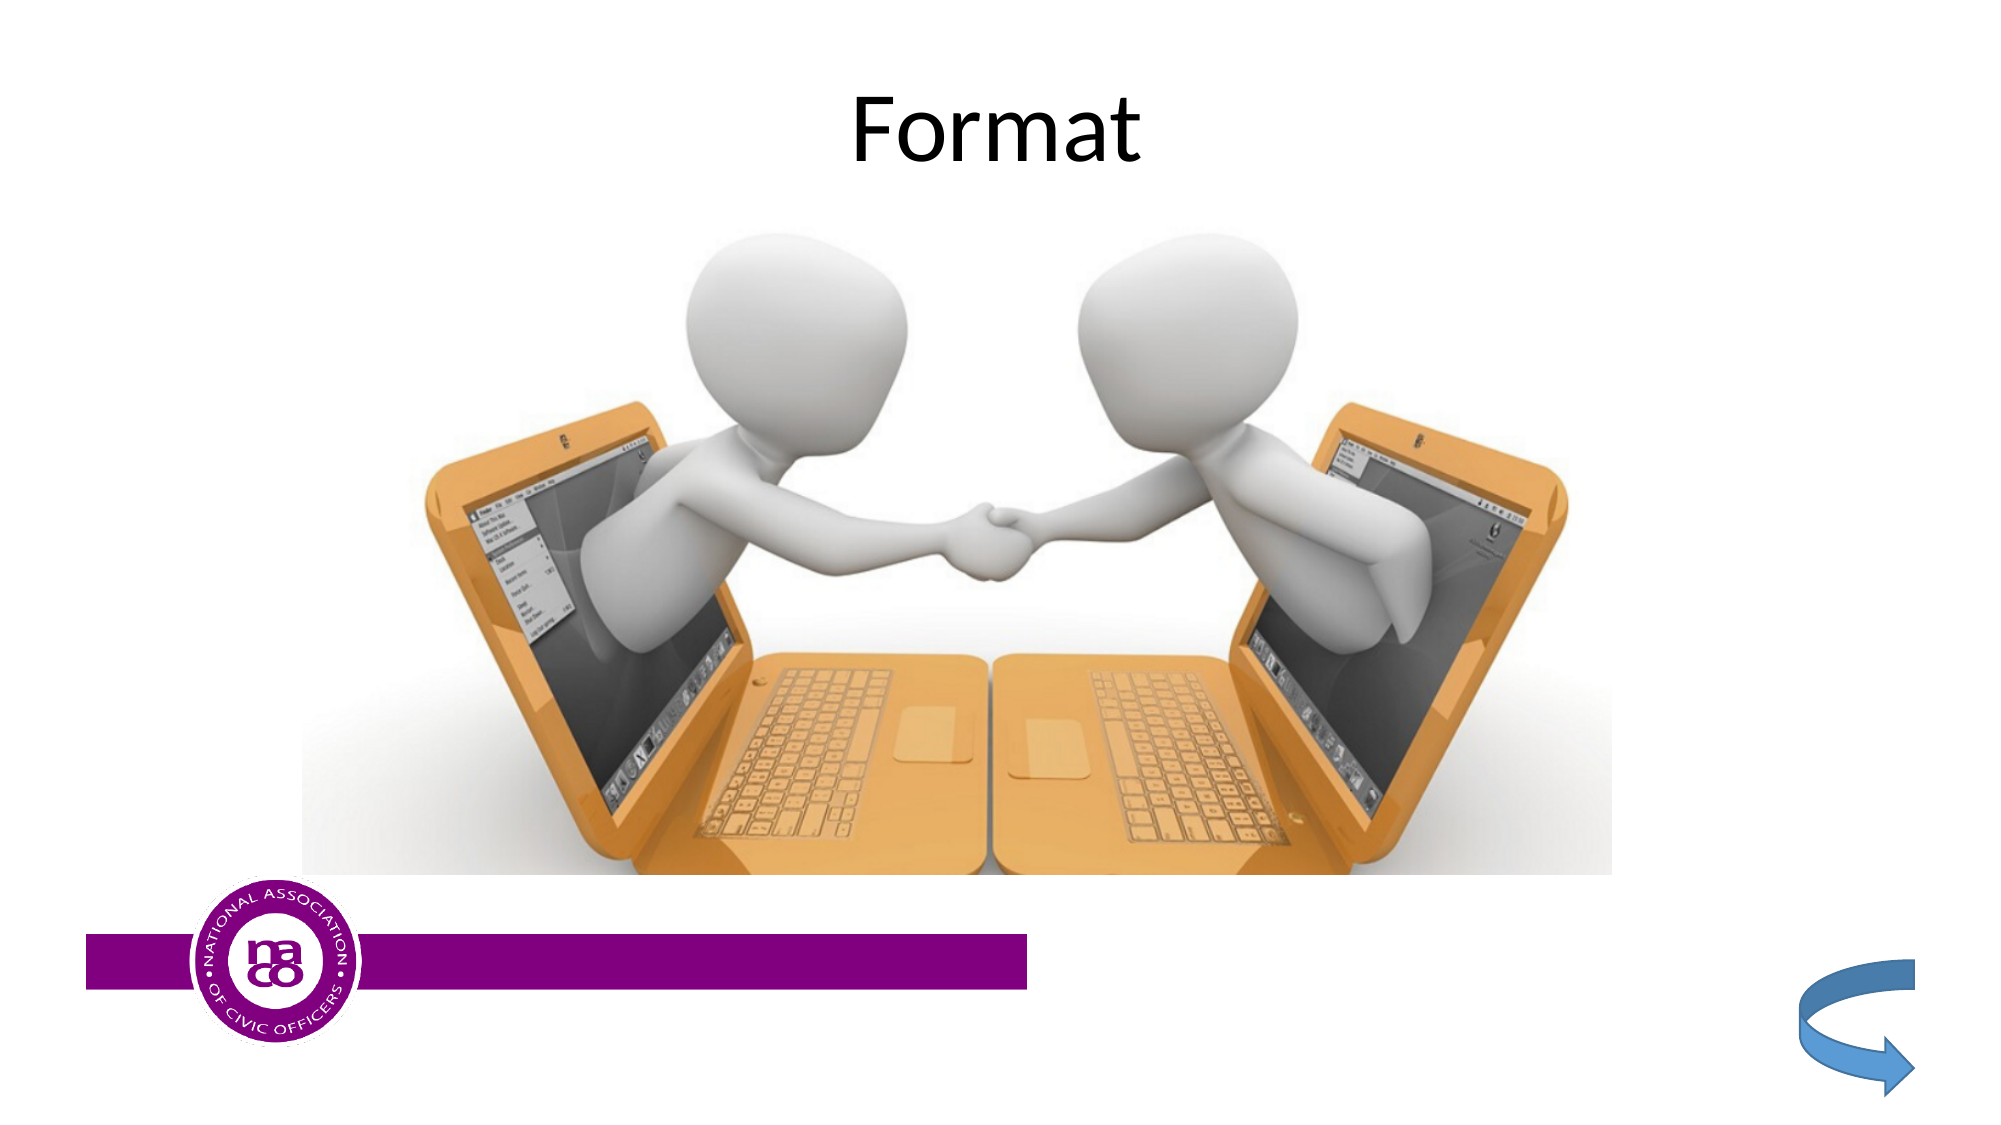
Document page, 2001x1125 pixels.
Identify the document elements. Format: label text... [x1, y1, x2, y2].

text_box Format [80, 53, 1914, 189]
picture [86, 189, 1612, 1047]
text_box [1798, 959, 1916, 1098]
